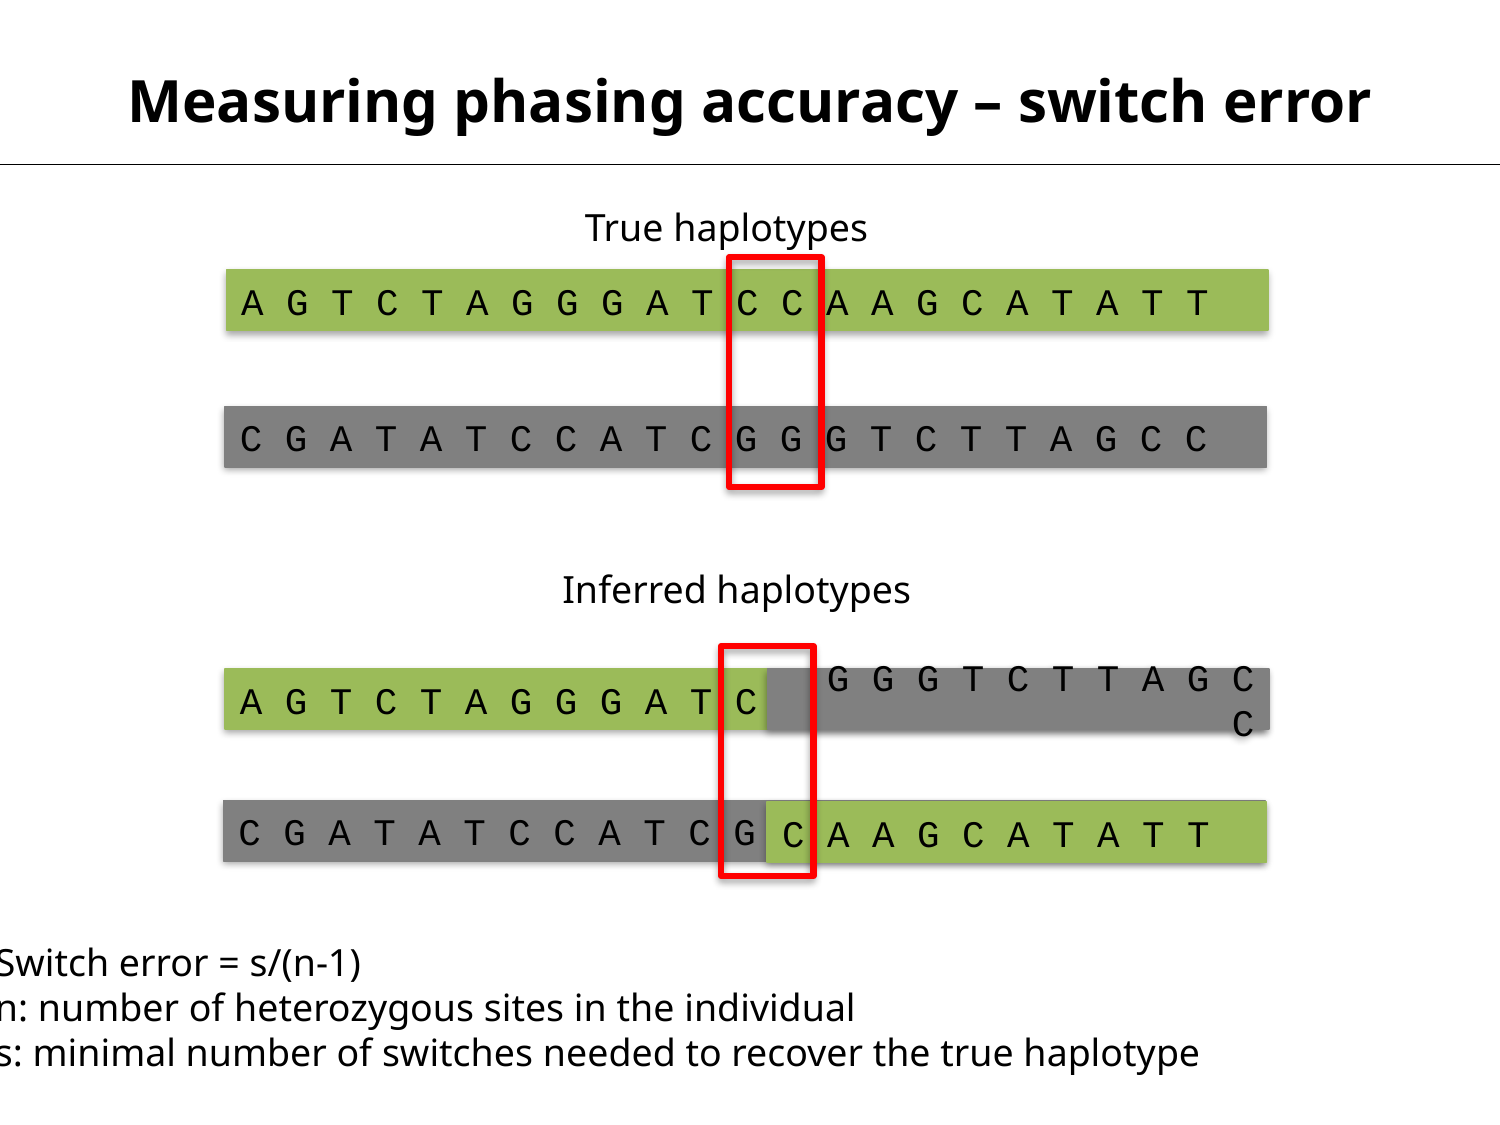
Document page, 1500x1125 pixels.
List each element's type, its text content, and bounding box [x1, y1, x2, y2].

text_box C G A T A T C C A T C G G G T C T T A G C C [224, 406, 723, 468]
text_box [728, 256, 822, 488]
text_box Inferred haplotypes [547, 559, 927, 619]
text_box Measuring phasing accuracy – switch error [0, 56, 1500, 142]
text_box C G A T A T C C A T C G G G T C T T A G C C [827, 406, 1267, 468]
text_box G G G T C T T A G C C [819, 668, 1270, 730]
text_box Switch error = s/(n-1) n: number of heterozygous sites in the individual s: minimal number of switches needed to recover the true haplotype [0, 931, 1227, 1082]
text_box C A A G C A T A T T [819, 801, 1267, 863]
text_box C G A T A T C C A T C G [223, 800, 715, 862]
text_box A G T C T A G G G A T C C A A G C A T A T T [226, 269, 723, 331]
text_box [720, 645, 814, 877]
text_box A G T C T A G G G A T C C A A G C A T A T T [827, 269, 1269, 331]
text_box A G T C T A G G G A T C [224, 668, 715, 730]
text_box True haplotypes [570, 196, 883, 257]
